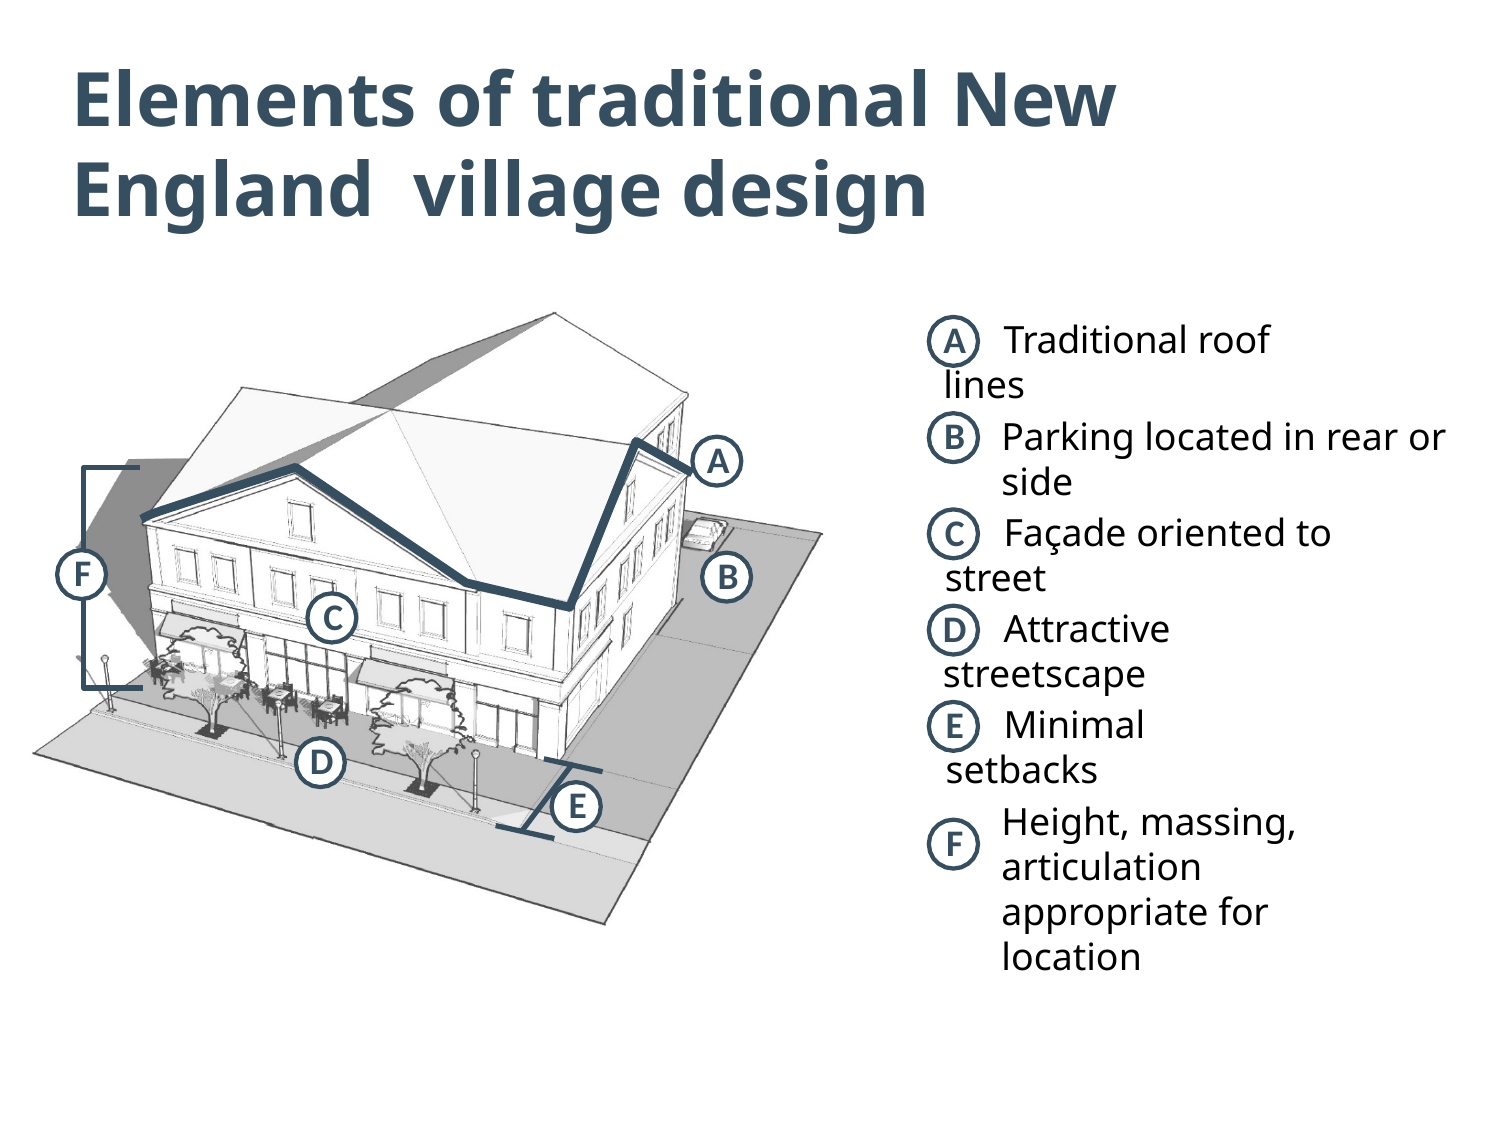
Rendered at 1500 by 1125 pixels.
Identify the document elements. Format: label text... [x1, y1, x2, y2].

text_box [928, 416, 967, 463]
text_box [928, 821, 979, 869]
text_box [83, 467, 143, 689]
text_box [141, 441, 693, 608]
text_box F [944, 816, 966, 864]
title Elements of traditional New England village design [69, 49, 1222, 240]
text_box B [942, 410, 968, 458]
text_box [692, 440, 742, 486]
text_box E [566, 779, 589, 827]
text_box [968, 417, 979, 458]
text_box Parking located in rear or side [999, 410, 1460, 503]
text_box [28, 306, 827, 928]
text_box C [321, 590, 346, 638]
text_box [928, 320, 941, 363]
text_box E Minimal setbacks [943, 699, 1258, 792]
text_box D [307, 735, 336, 783]
text_box [57, 552, 107, 600]
text_box [336, 744, 345, 782]
text_box [702, 555, 752, 602]
text_box C Façade oriented to street [942, 506, 1382, 599]
text_box [928, 609, 940, 651]
text_box Height, massing, articulation appropriate for location [999, 795, 1420, 978]
text_box D Attractive streetscape [940, 603, 1328, 696]
text_box [928, 512, 942, 556]
text_box [307, 596, 357, 643]
text_box [295, 742, 334, 788]
text_box [551, 784, 601, 832]
text_box [928, 704, 943, 749]
text_box A [704, 433, 732, 481]
text_box A Traditional roof lines [941, 314, 1311, 407]
text_box B [715, 549, 741, 597]
text_box F [72, 547, 94, 595]
